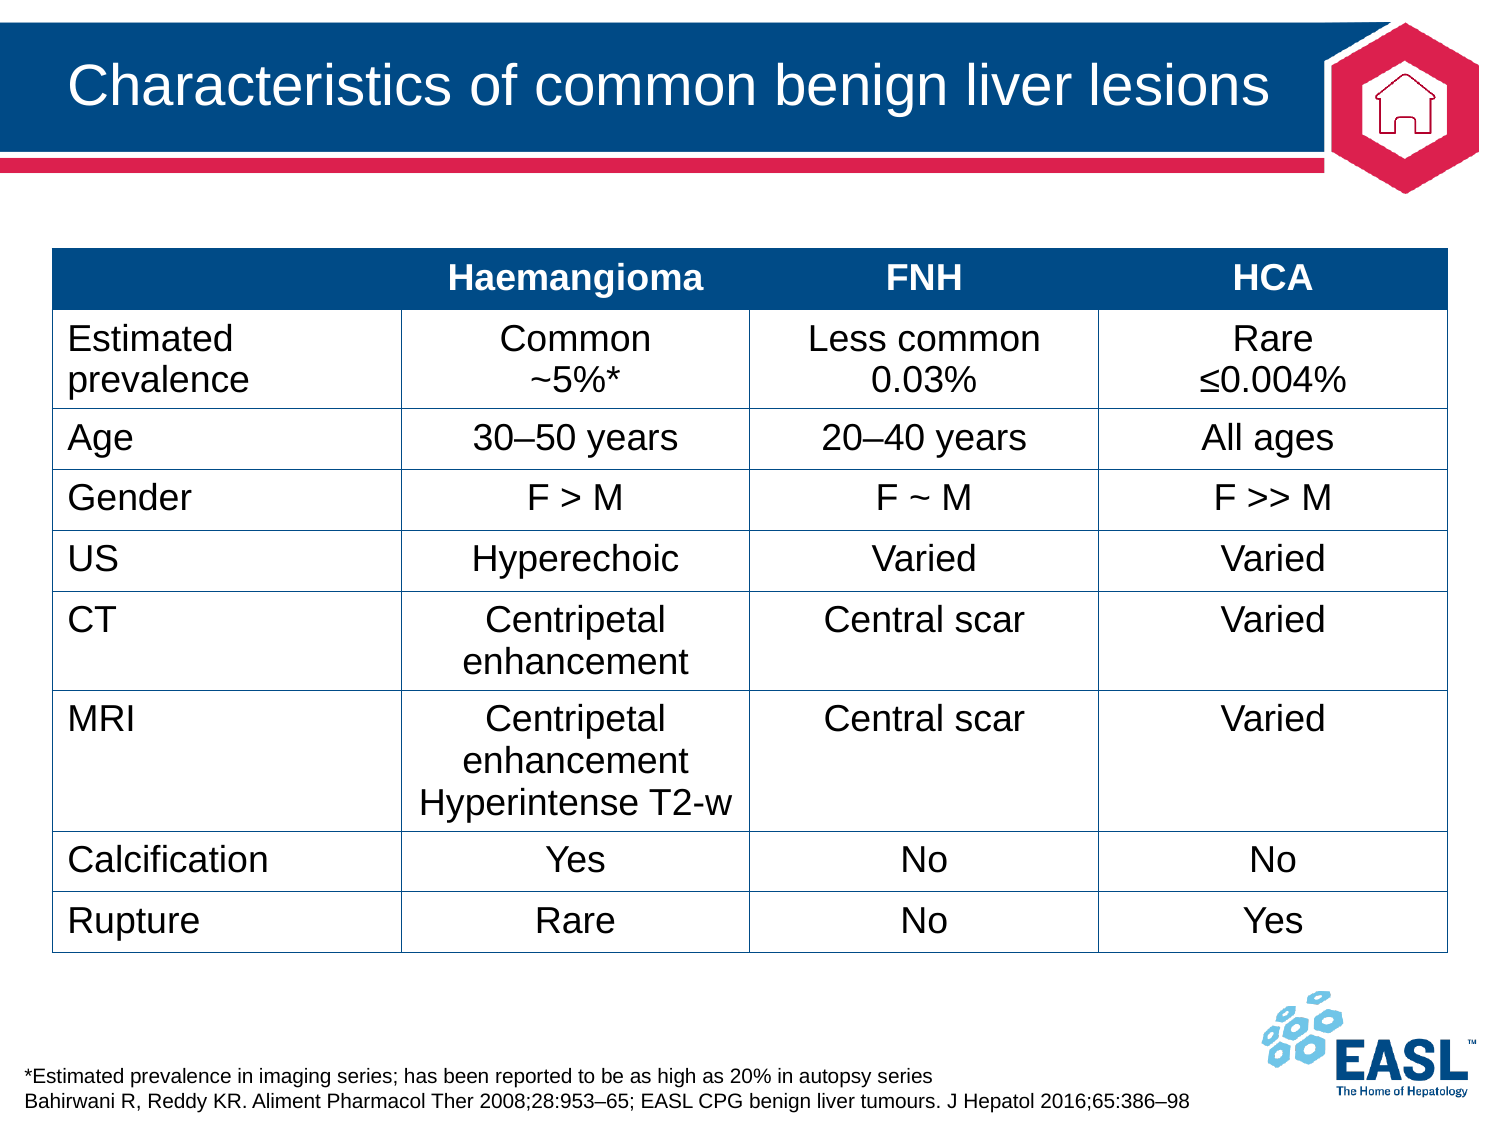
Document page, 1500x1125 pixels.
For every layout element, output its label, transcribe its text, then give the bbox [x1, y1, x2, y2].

table_cell Central scar [750, 691, 1098, 831]
table_cell MRI [53, 691, 401, 831]
table_cell Rare [402, 892, 749, 952]
table_header [53, 249, 401, 309]
table_cell CT [53, 592, 401, 690]
table_cell No [750, 832, 1098, 891]
list *Estimated prevalence in imaging series; has been reported to be as high as 20% in autopsy series Bahirwani R, Reddy KR. Aliment Pharmacol Ther 2008;28:953–65; EASL CPG benign liver tumours. J Hepatol 2016;65:386–98 [0, 1062, 1235, 1125]
table_cell US [53, 531, 401, 591]
table_cell F >> M [1099, 470, 1447, 530]
table_cell Common ~5%* [402, 310, 749, 408]
table_cell Hyperechoic [402, 531, 749, 591]
table_cell Centripetal enhancement [402, 592, 749, 690]
table_cell Rare ≤0.004% [1099, 310, 1447, 408]
table_header HCA [1099, 249, 1447, 309]
table_cell Varied [1099, 592, 1447, 690]
table_header FNH [750, 249, 1098, 309]
table_cell Varied [1099, 691, 1447, 831]
table_cell F > M [402, 470, 749, 530]
table_cell Estimated prevalence [53, 310, 401, 408]
table_cell No [750, 892, 1098, 952]
table_cell 30–50 years [402, 409, 749, 469]
table_cell No [1099, 832, 1447, 891]
table_cell Yes [402, 832, 749, 891]
table_cell Centripetal enhancement Hyperintense T2-w [402, 691, 749, 831]
table_cell Yes [1099, 892, 1447, 952]
table_cell Rupture [53, 892, 401, 952]
table_cell 20–40 years [750, 409, 1098, 469]
table_cell Gender [53, 470, 401, 530]
table_cell Less common 0.03% [750, 310, 1098, 408]
table_cell Varied [750, 531, 1098, 591]
table_cell Calcification [53, 832, 401, 891]
table_cell F ~ M [750, 470, 1098, 530]
table_cell Varied [1099, 531, 1447, 591]
table_cell Central scar [750, 592, 1098, 690]
table_header Haemangioma [402, 249, 749, 309]
title Characteristics of common benign liver lesions [52, 23, 1306, 150]
picture [0, 22, 1479, 194]
picture [1257, 987, 1479, 1100]
table_cell Age [53, 409, 401, 469]
table_cell All ages [1099, 409, 1447, 469]
